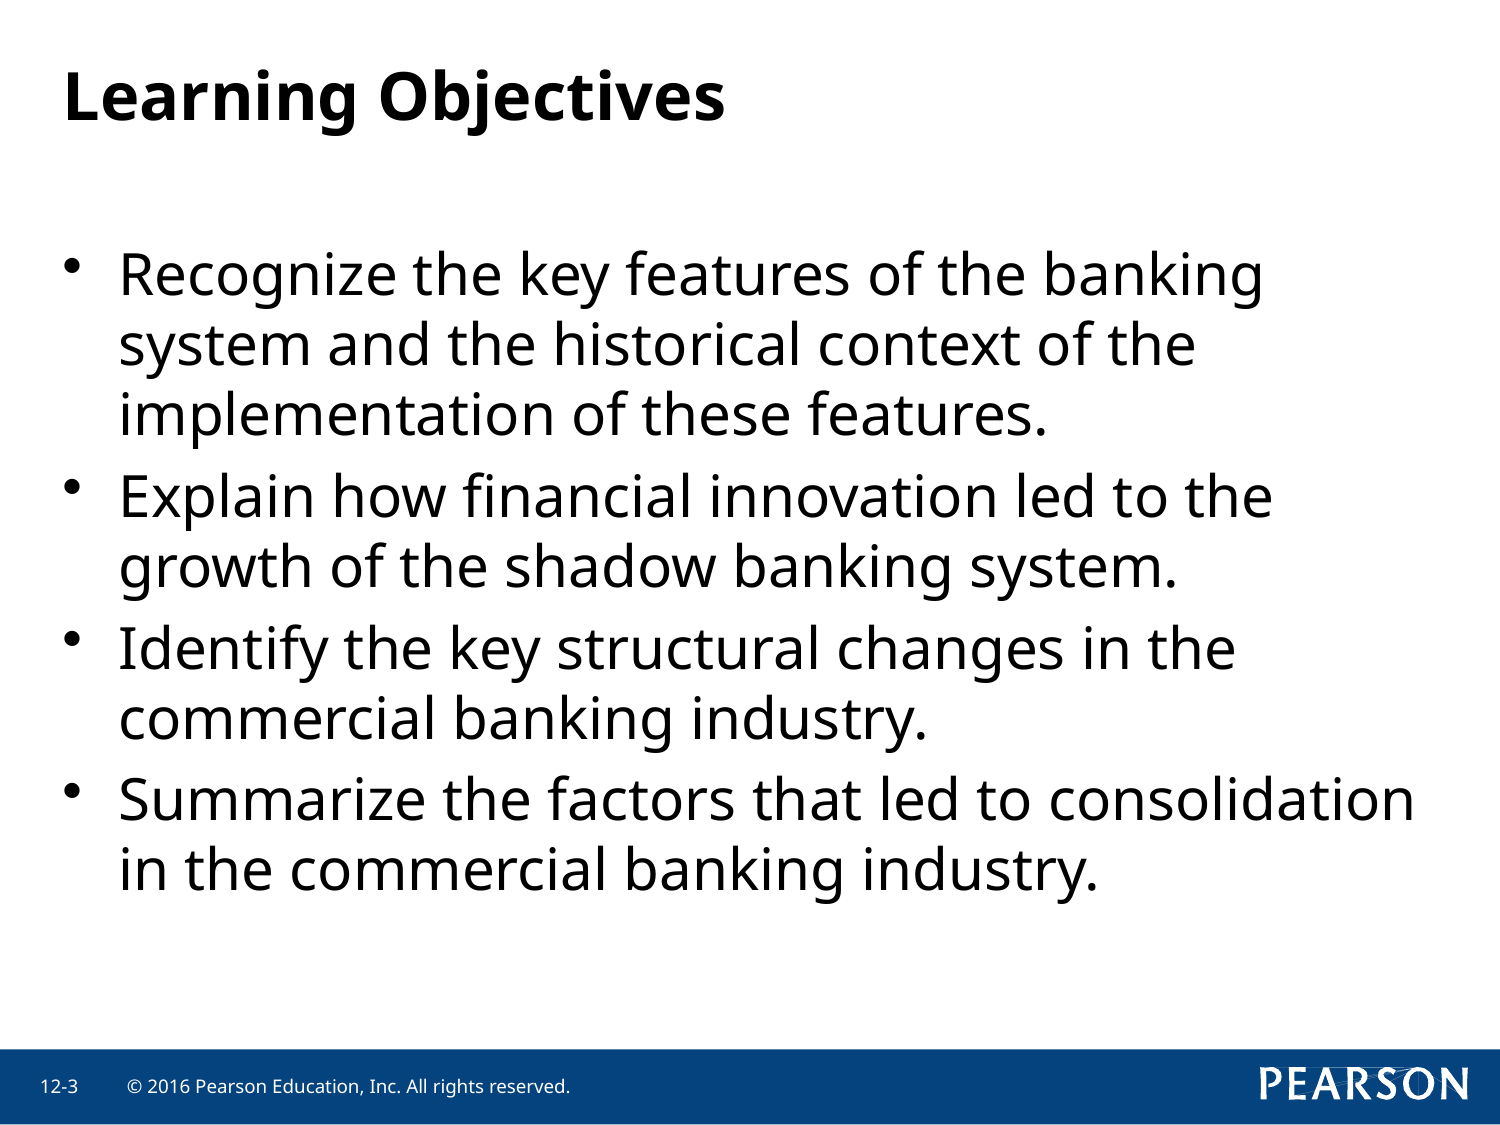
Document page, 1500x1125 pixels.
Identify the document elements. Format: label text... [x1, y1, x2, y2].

list Recognize the key features of the banking system and the historical context of the implementation of these features. Explain how financial innovation led to the growth of the shadow banking system. Identify the key structural changes in the commercial banking industry. Summarize the factors that led to consolidation in the commercial banking industry. [62, 237, 1438, 1000]
title Learning Objectives [62, 0, 1438, 188]
